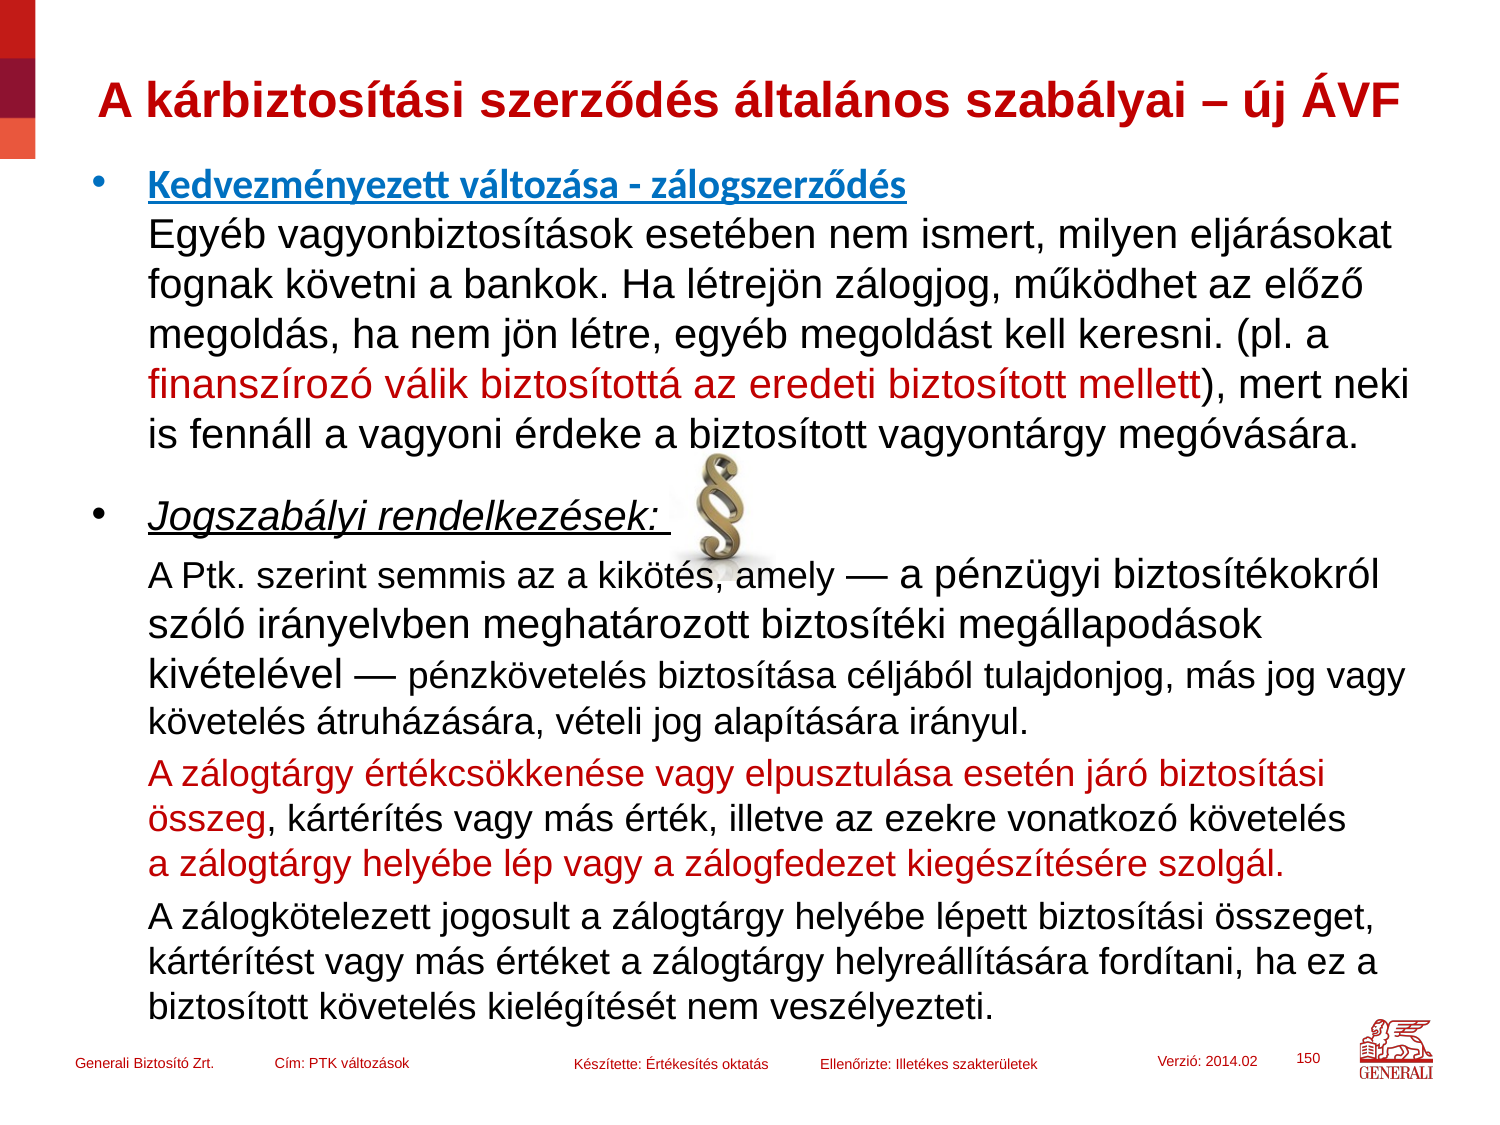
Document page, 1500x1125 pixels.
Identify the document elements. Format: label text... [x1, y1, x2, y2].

title A kárbiztosítási szerződés általános szabályai – új ÁVF [74, 44, 1426, 150]
list Kedvezményezett változása - zálogszerződés Egyéb vagyonbiztosítások esetében nem ismert, milyen eljárásokat fognak követni a bankok. Ha létrejön zálogjog, működhet az előző megoldás, ha nem jön létre, egyéb megoldást kell keresni. (pl. a finanszírozó válik biztosítottá az eredeti biztosított mellett), mert neki is fennáll a vagyoni érdeke a biztosított vagyontárgy megóvására. Jogszabályi rendelkezések: A Ptk. szerint semmis az a kikötés, amely — a pénzügyi biztosítékokról szóló irányelvben meghatározott biztosítéki megállapodások kivételével — pénzkövetelés biztosítása céljából tulajdonjog, más jog vagy követelés átruházására, vételi jog alapítására irányul. A zálogtárgy értékcsökkenése vagy elpusztulása esetén járó biztosítási összeg, kártérítés vagy más érték, illetve az ezekre vonatkozó követelés a zálogtárgy helyébe lép vagy a zálogfedezet kiegészítésére szolgál. A zálogkötelezett jogosult a zálogtárgy helyébe lépett biztosítási összeget, kártérítést vagy más értéket a zálogtárgy helyreállítására fordítani, ha ez a biztosított követelés kielégítését nem veszélyezteti. [76, 148, 1459, 1048]
picture [669, 444, 776, 582]
